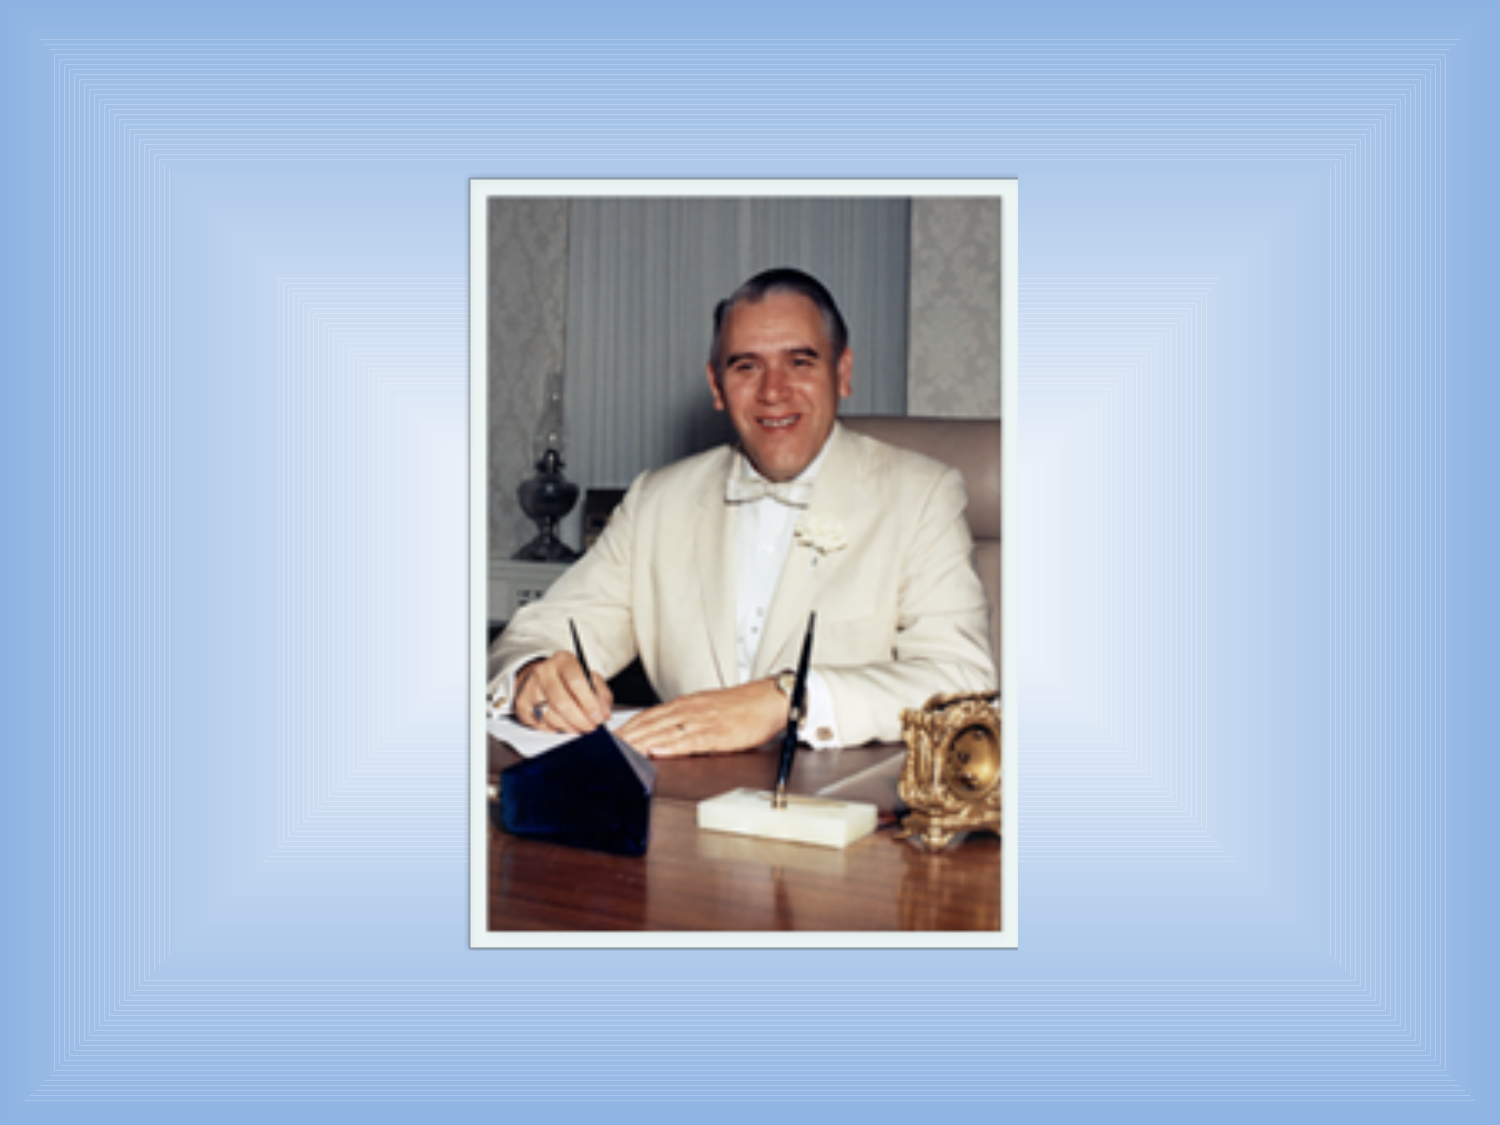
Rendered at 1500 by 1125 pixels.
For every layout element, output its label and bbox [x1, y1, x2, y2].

picture [464, 173, 1019, 951]
